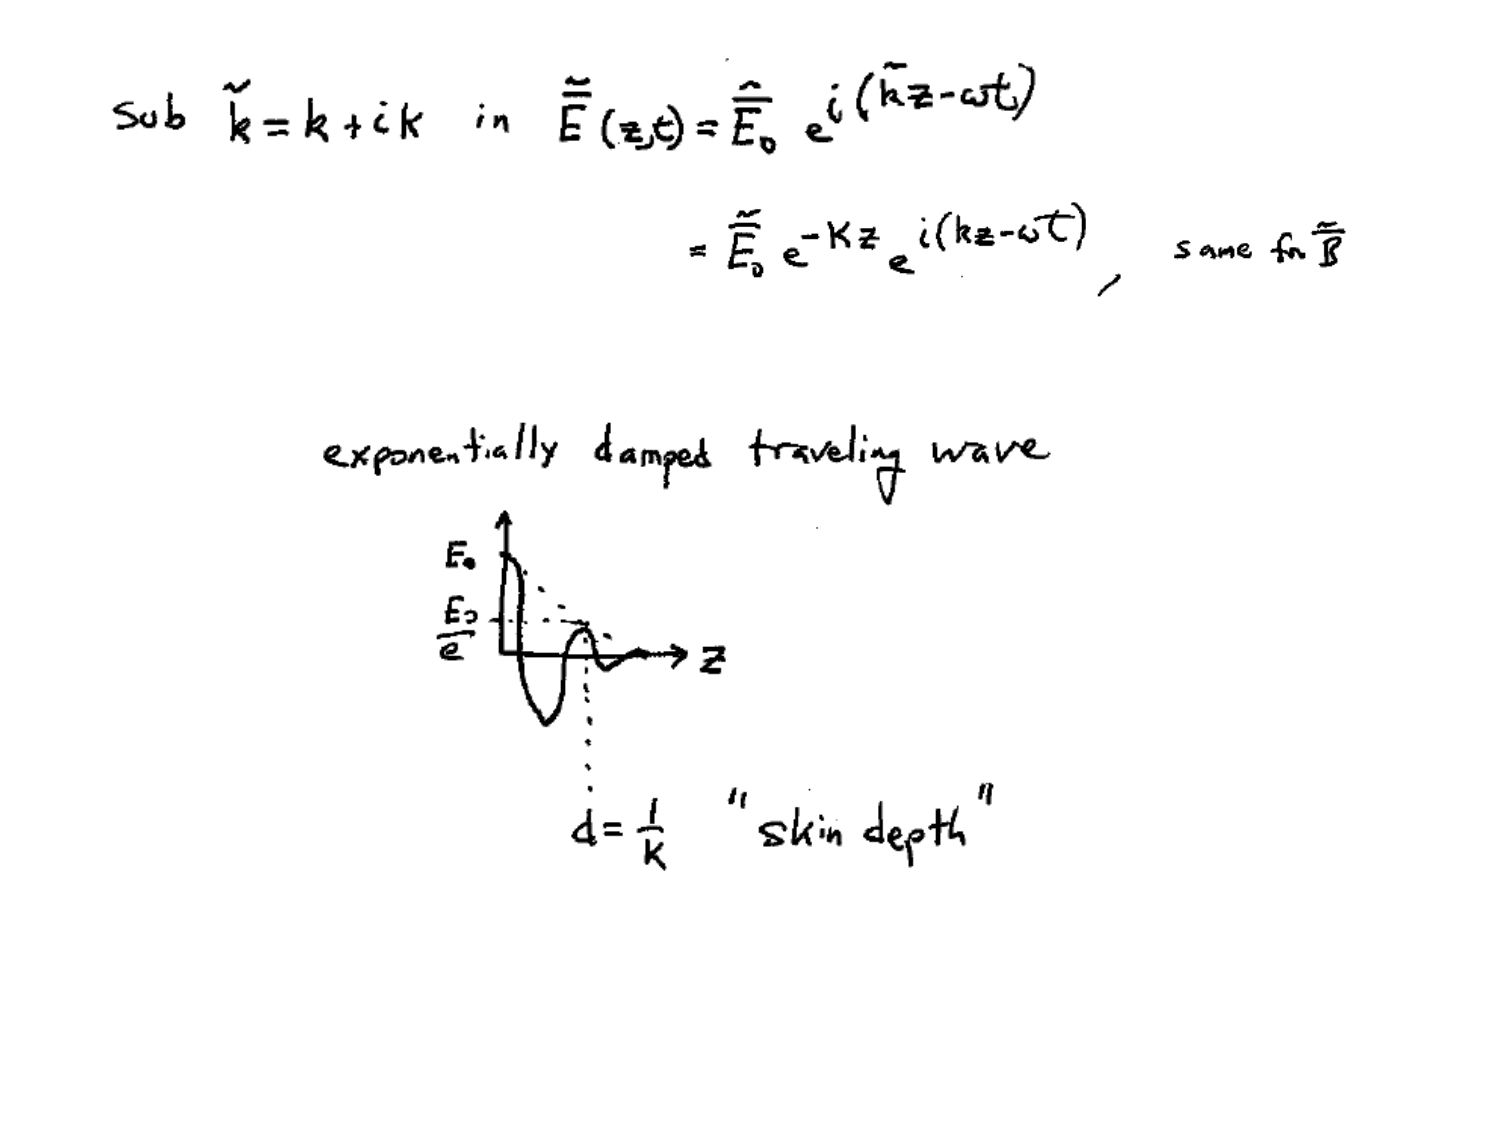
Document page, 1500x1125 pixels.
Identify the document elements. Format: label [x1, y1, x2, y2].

picture [316, 420, 1053, 872]
picture [684, 193, 1349, 304]
picture [81, 46, 1041, 158]
